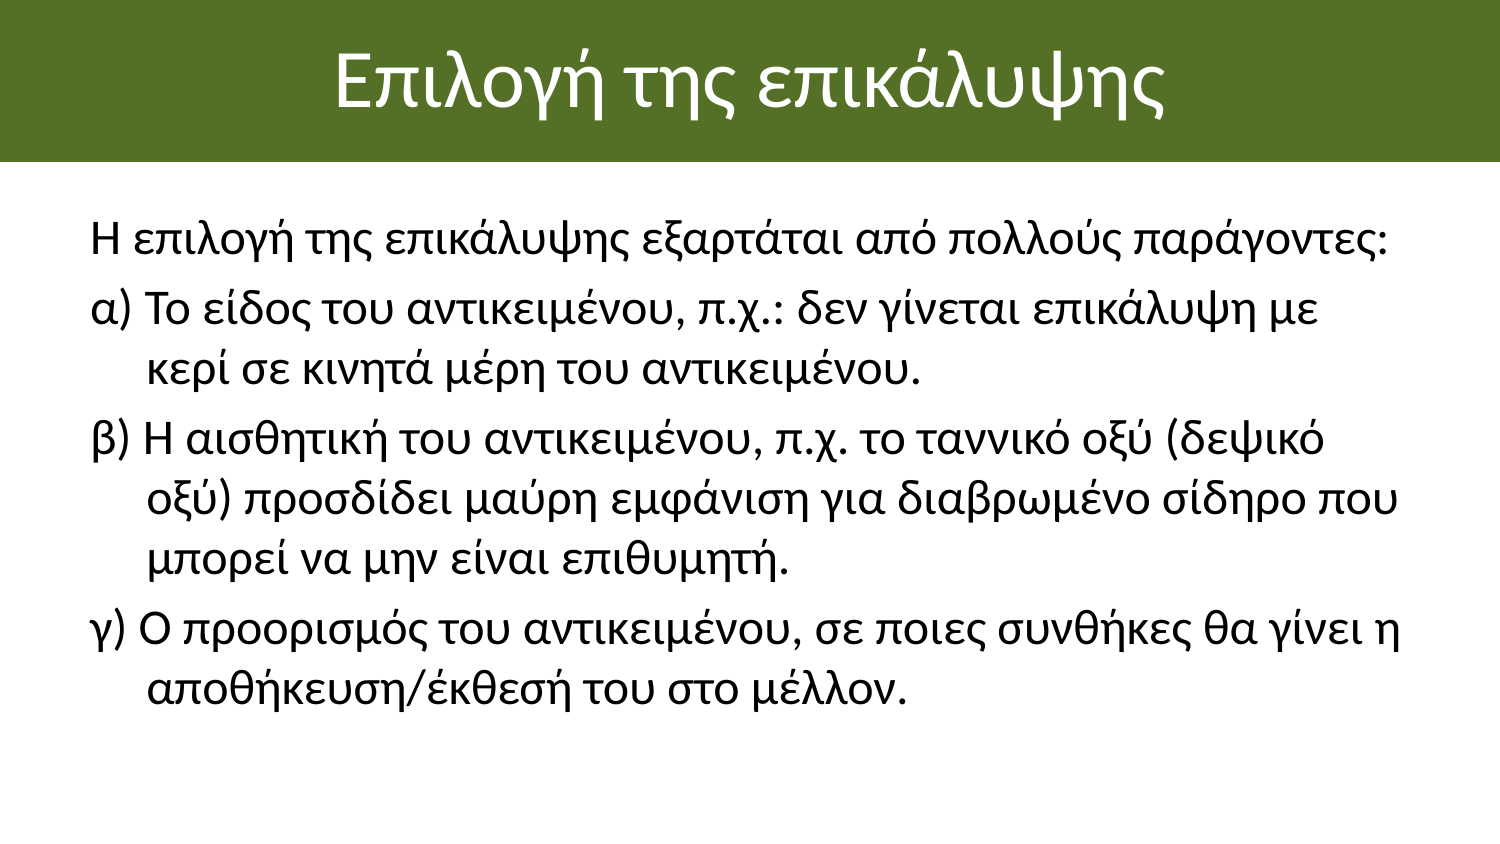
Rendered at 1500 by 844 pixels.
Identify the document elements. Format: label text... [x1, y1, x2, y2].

title Επιλογή της επικάλυψης [75, 10, 1425, 139]
list Η επιλογή της επικάλυψης εξαρτάται από πολλούς παράγοντες: α) Το είδος του αντικειμένου, π.χ.: δεν γίνεται επικάλυψη με κερί σε κινητά μέρη του αντικειμένου. β) Η αισθητική του αντικειμένου, π.χ. το ταννικό οξύ (δεψικό οξύ) προσδίδει μαύρη εμφάνιση για διαβρωμένο σίδηρο που μπορεί να μην είναι επιθυμητή. γ) Ο προορισμός του αντικειμένου, σε ποιες συνθήκες θα γίνει η αποθήκευση/έκθεσή του στο μέλλον. [75, 196, 1425, 824]
